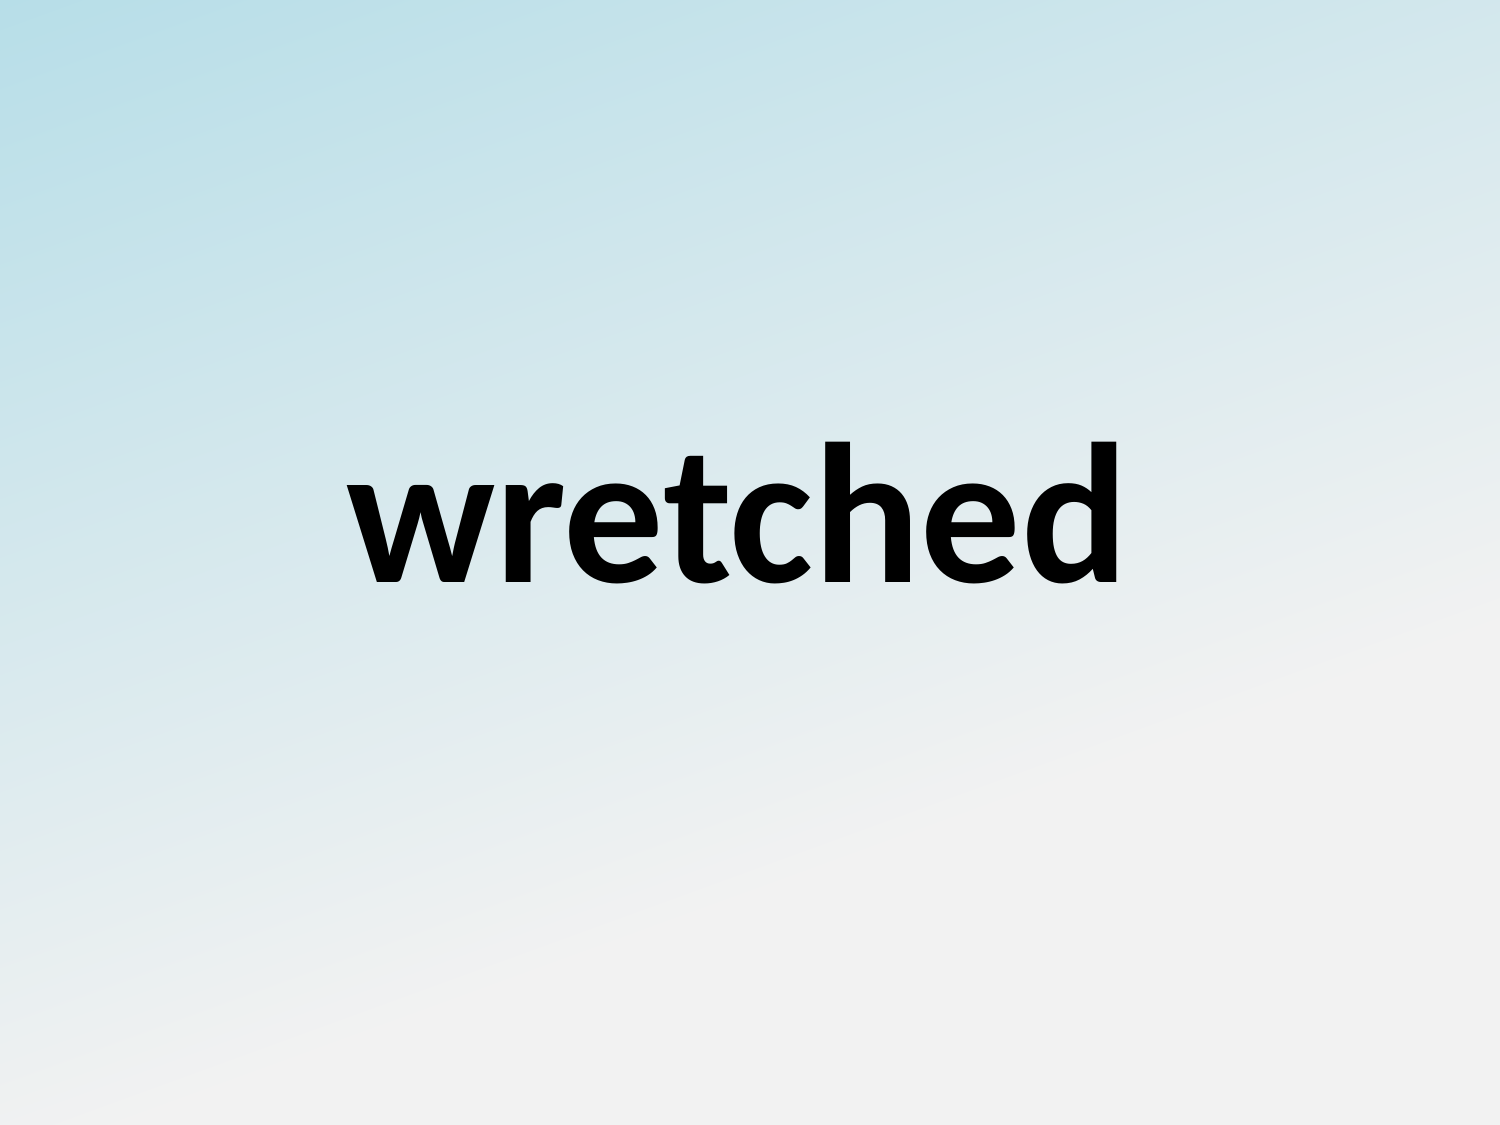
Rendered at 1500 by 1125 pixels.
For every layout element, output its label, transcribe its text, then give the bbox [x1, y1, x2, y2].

text_box wretched [174, 374, 1300, 630]
